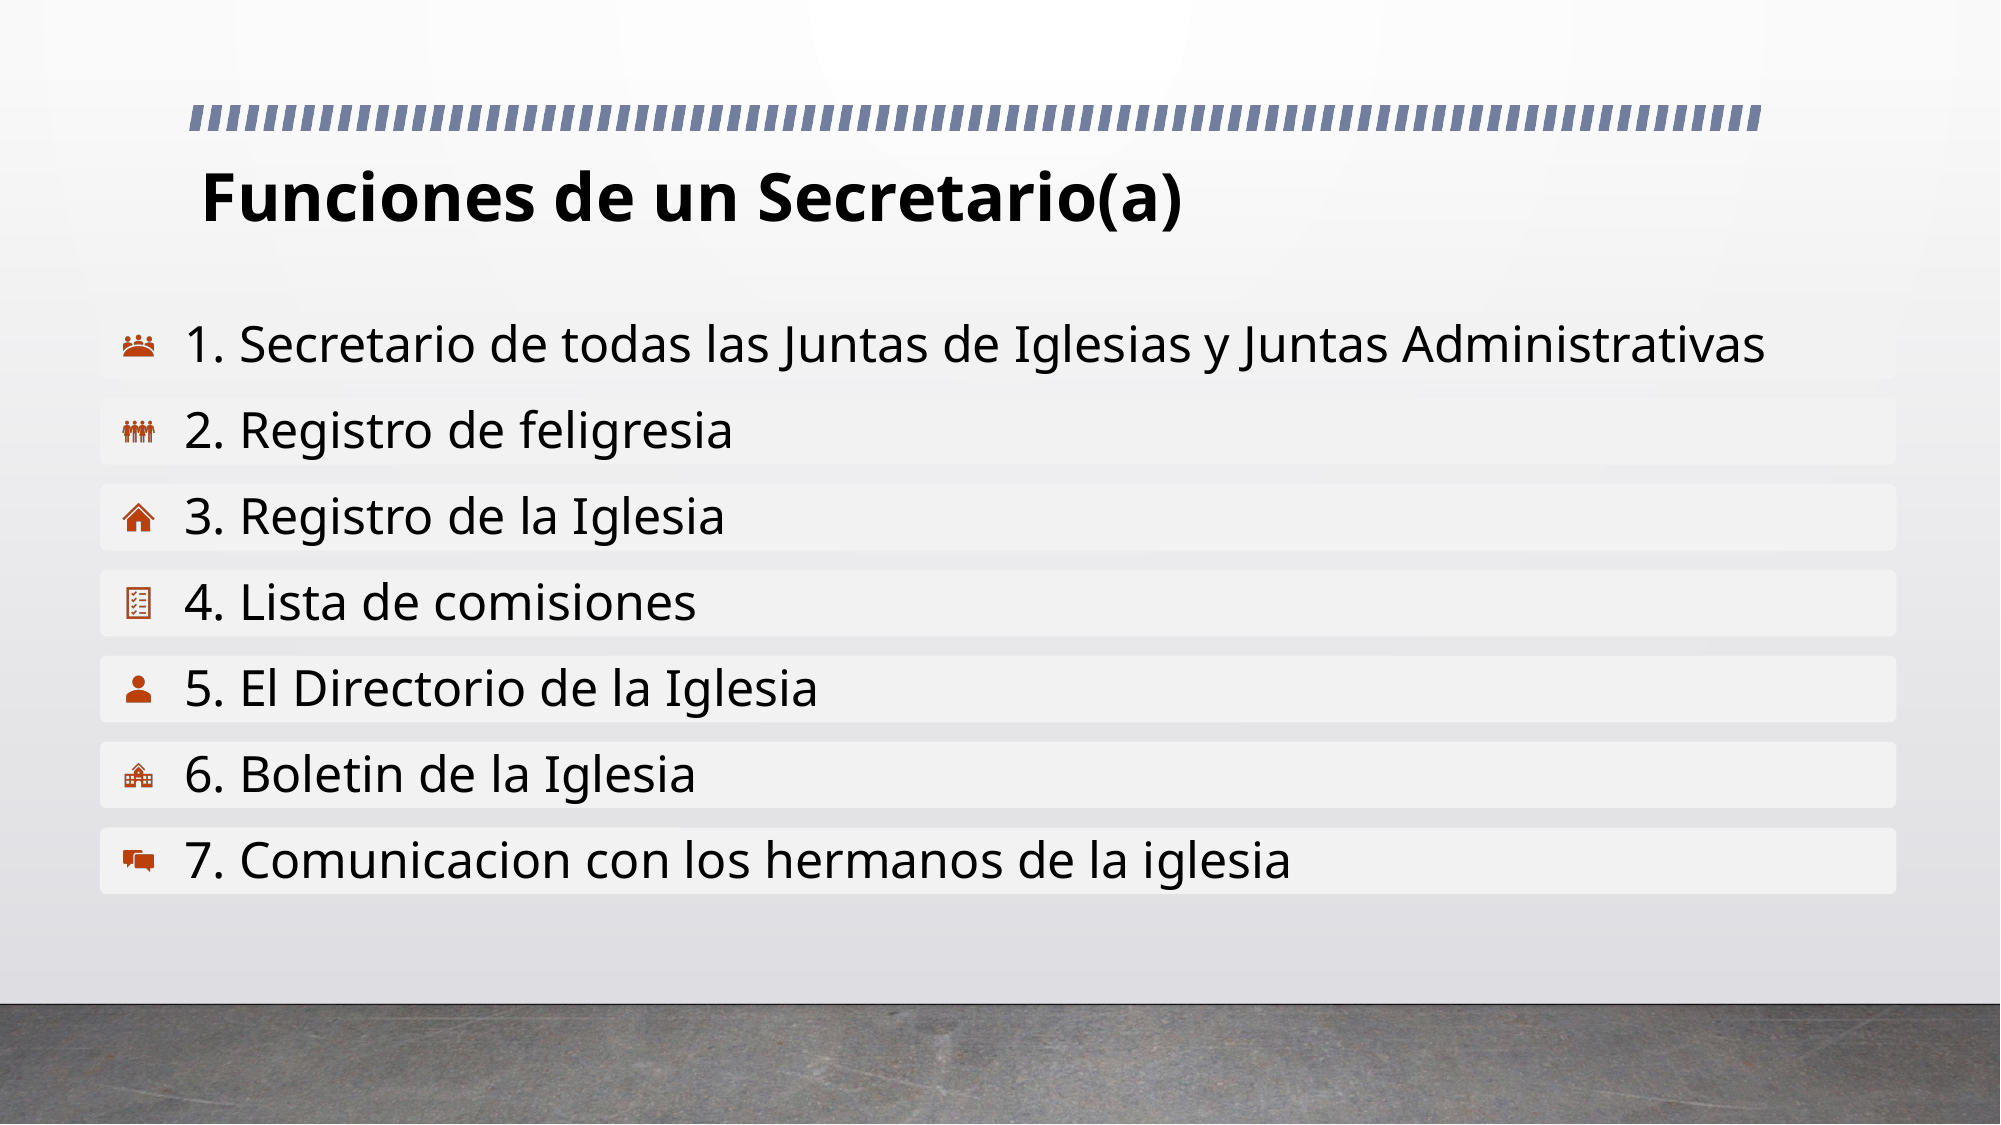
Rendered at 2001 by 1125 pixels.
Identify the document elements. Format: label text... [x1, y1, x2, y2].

title Funciones de un Secretario(a) [185, 156, 1761, 311]
picture [0, 1004, 2000, 1124]
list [99, 311, 1897, 897]
